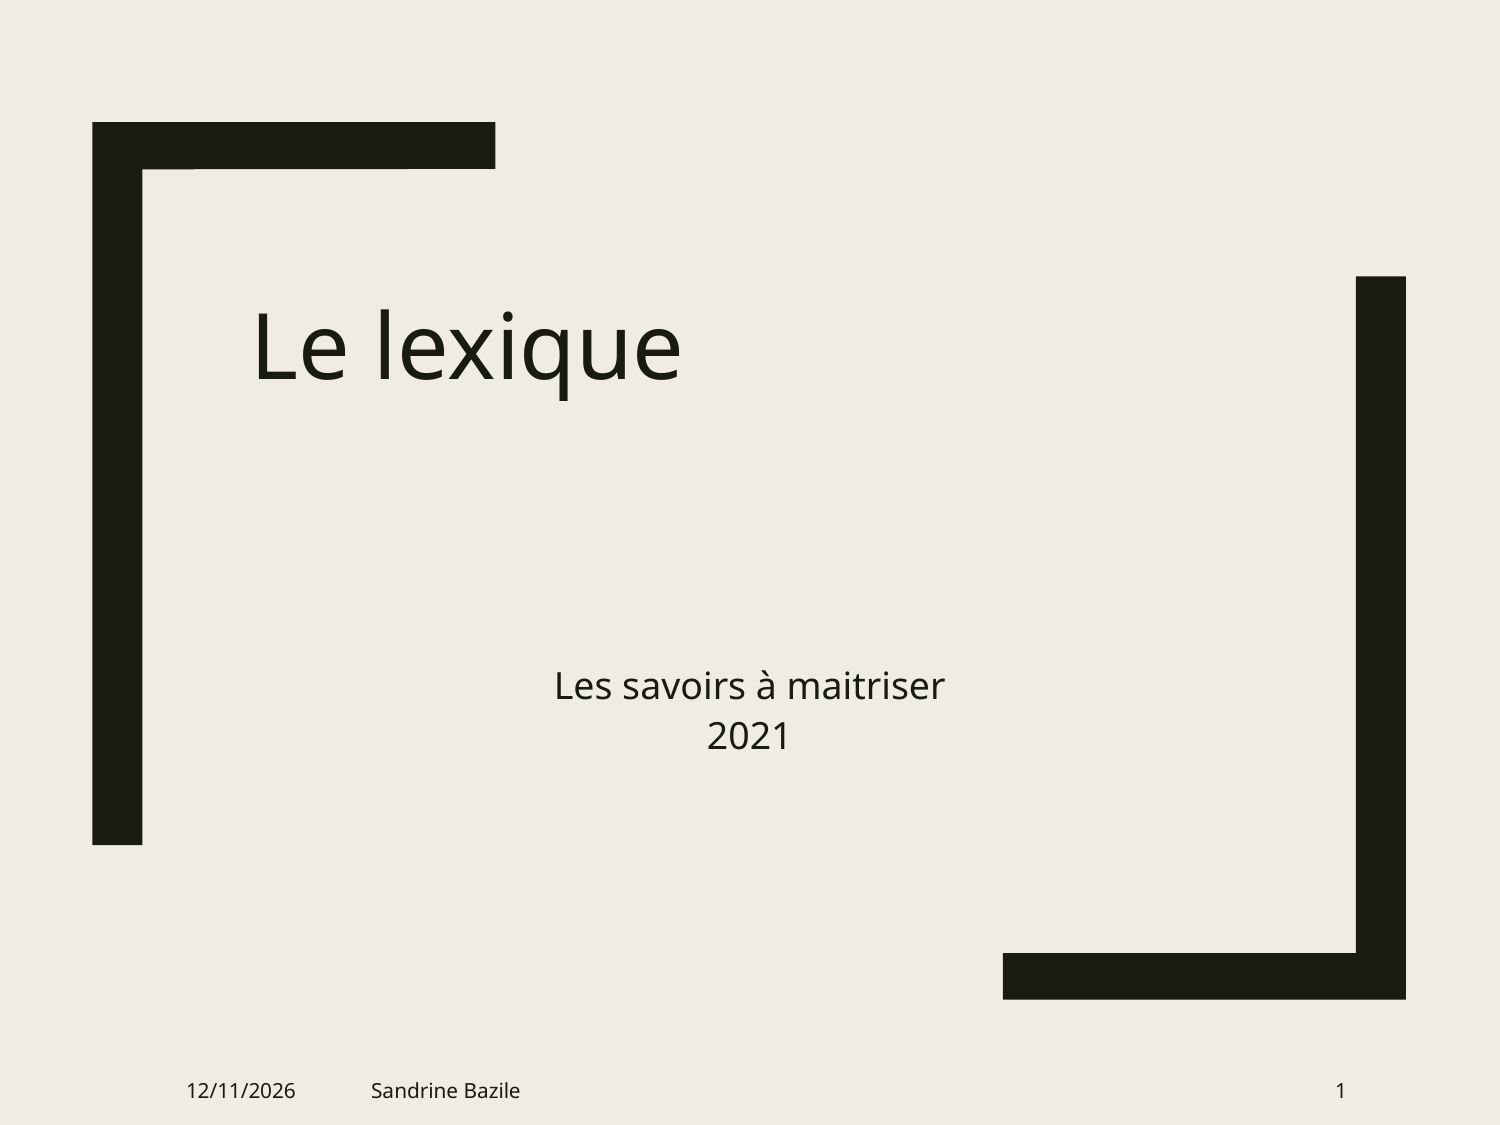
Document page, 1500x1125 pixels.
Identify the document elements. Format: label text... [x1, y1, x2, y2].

title Le lexique [235, 293, 1265, 638]
subtitle Les savoirs à maitriser 2021 [329, 649, 1171, 828]
slide_number 1 [1165, 1058, 1362, 1125]
footer Sandrine Bazile [355, 1058, 1129, 1125]
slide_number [171, 1058, 320, 1125]
